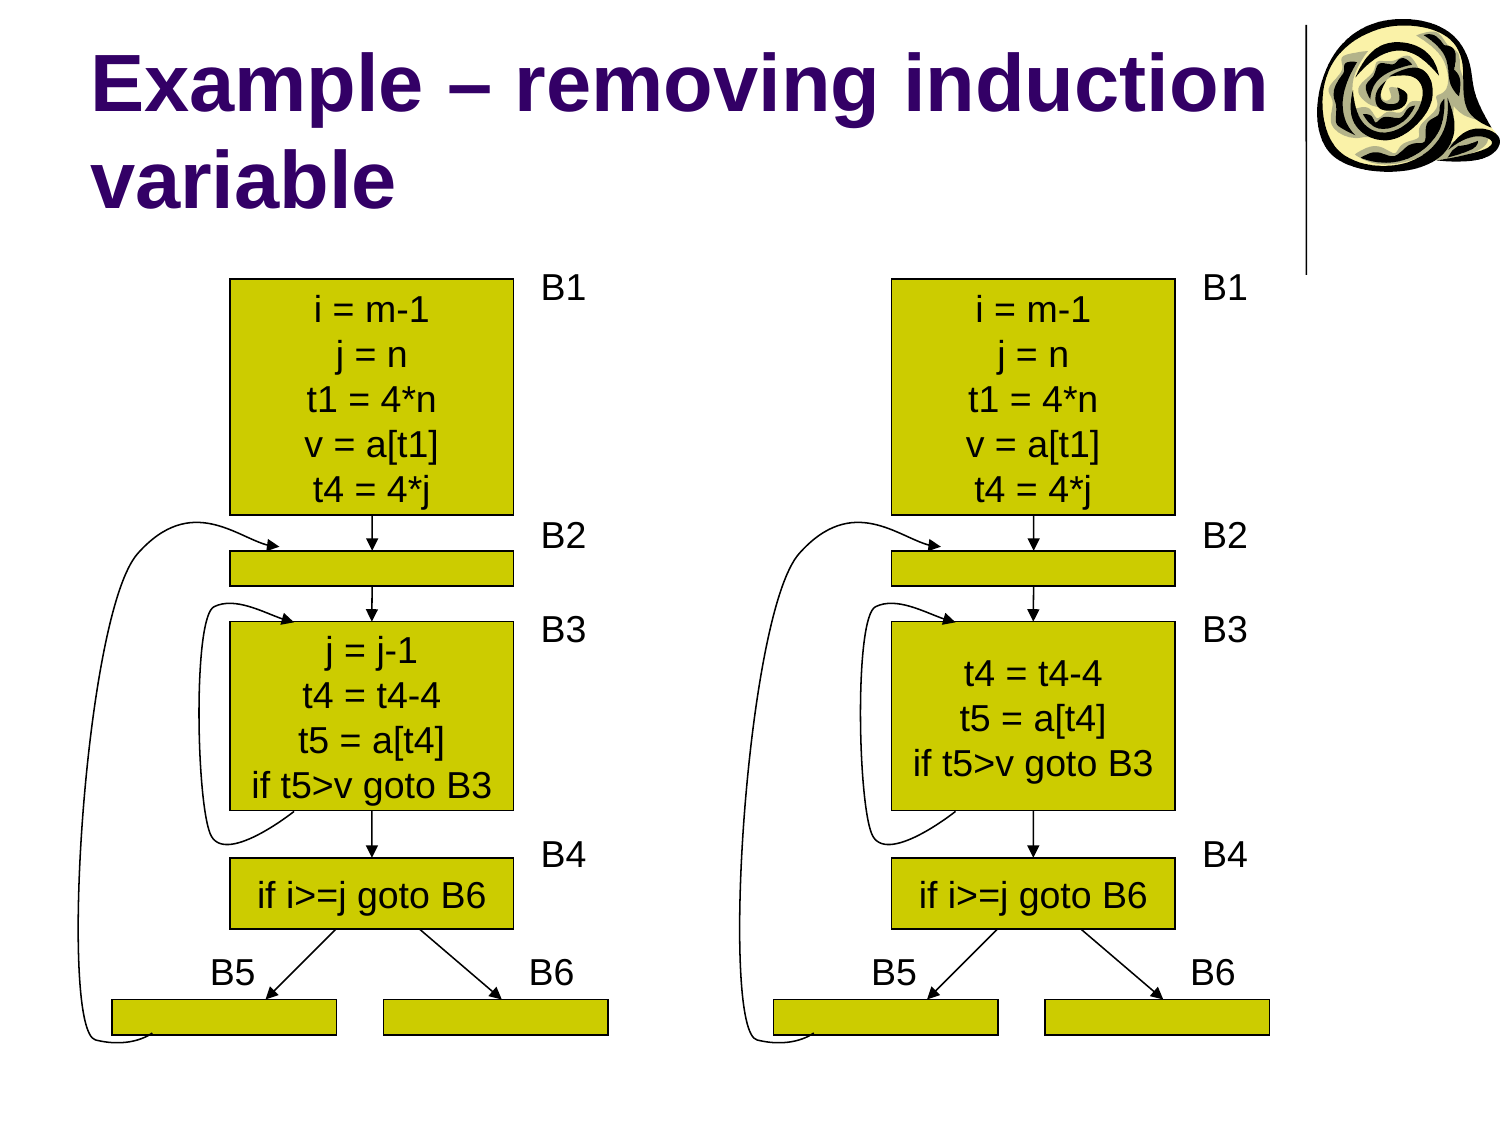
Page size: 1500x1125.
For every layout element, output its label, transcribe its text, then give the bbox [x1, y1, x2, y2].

text_box [151, 999, 337, 1035]
text_box if i>=j goto B6 [891, 857, 1175, 929]
text_box [78, 522, 280, 1043]
text_box if i>=j goto B6 [230, 857, 514, 929]
text_box B1 [1187, 255, 1263, 316]
text_box [1027, 810, 1040, 858]
text_box [207, 611, 295, 845]
text_box i = m-1 j = n t1 = 4*n v = a[t1] t4 = 4*j [891, 278, 1175, 516]
text_box i = m-1 j = n t1 = 4*n v = a[t1] t4 = 4*j [230, 278, 514, 516]
text_box B6 [513, 940, 590, 1001]
text_box [1027, 515, 1040, 551]
text_box [418, 928, 502, 1000]
text_box [271, 928, 337, 998]
text_box B5 [856, 940, 932, 1001]
text_box B4 [525, 822, 602, 883]
text_box [383, 999, 609, 1035]
text_box [869, 611, 956, 845]
text_box B1 [525, 255, 602, 316]
text_box B5 [195, 940, 271, 1001]
text_box [365, 586, 379, 622]
text_box [1045, 999, 1270, 1035]
text_box B2 [525, 503, 602, 564]
text_box B4 [1187, 822, 1263, 883]
text_box B6 [1175, 940, 1251, 1001]
text_box [739, 522, 941, 1043]
text_box B2 [1187, 503, 1263, 564]
text_box [365, 810, 379, 858]
title Example – removing induction variable [74, 19, 1313, 233]
text_box [1080, 928, 1164, 1000]
text_box [270, 550, 514, 587]
text_box t4 = t4-4 t5 = a[t4] if t5>v goto B3 [956, 621, 1175, 811]
text_box j = j-1 t4 = t4-4 t5 = a[t4] if t5>v goto B3 [294, 621, 514, 811]
text_box [365, 515, 379, 551]
text_box [813, 999, 998, 1035]
text_box [931, 550, 1175, 587]
text_box [932, 928, 998, 998]
text_box B3 [525, 597, 602, 658]
text_box [1027, 586, 1040, 622]
text_box B3 [1187, 597, 1263, 658]
